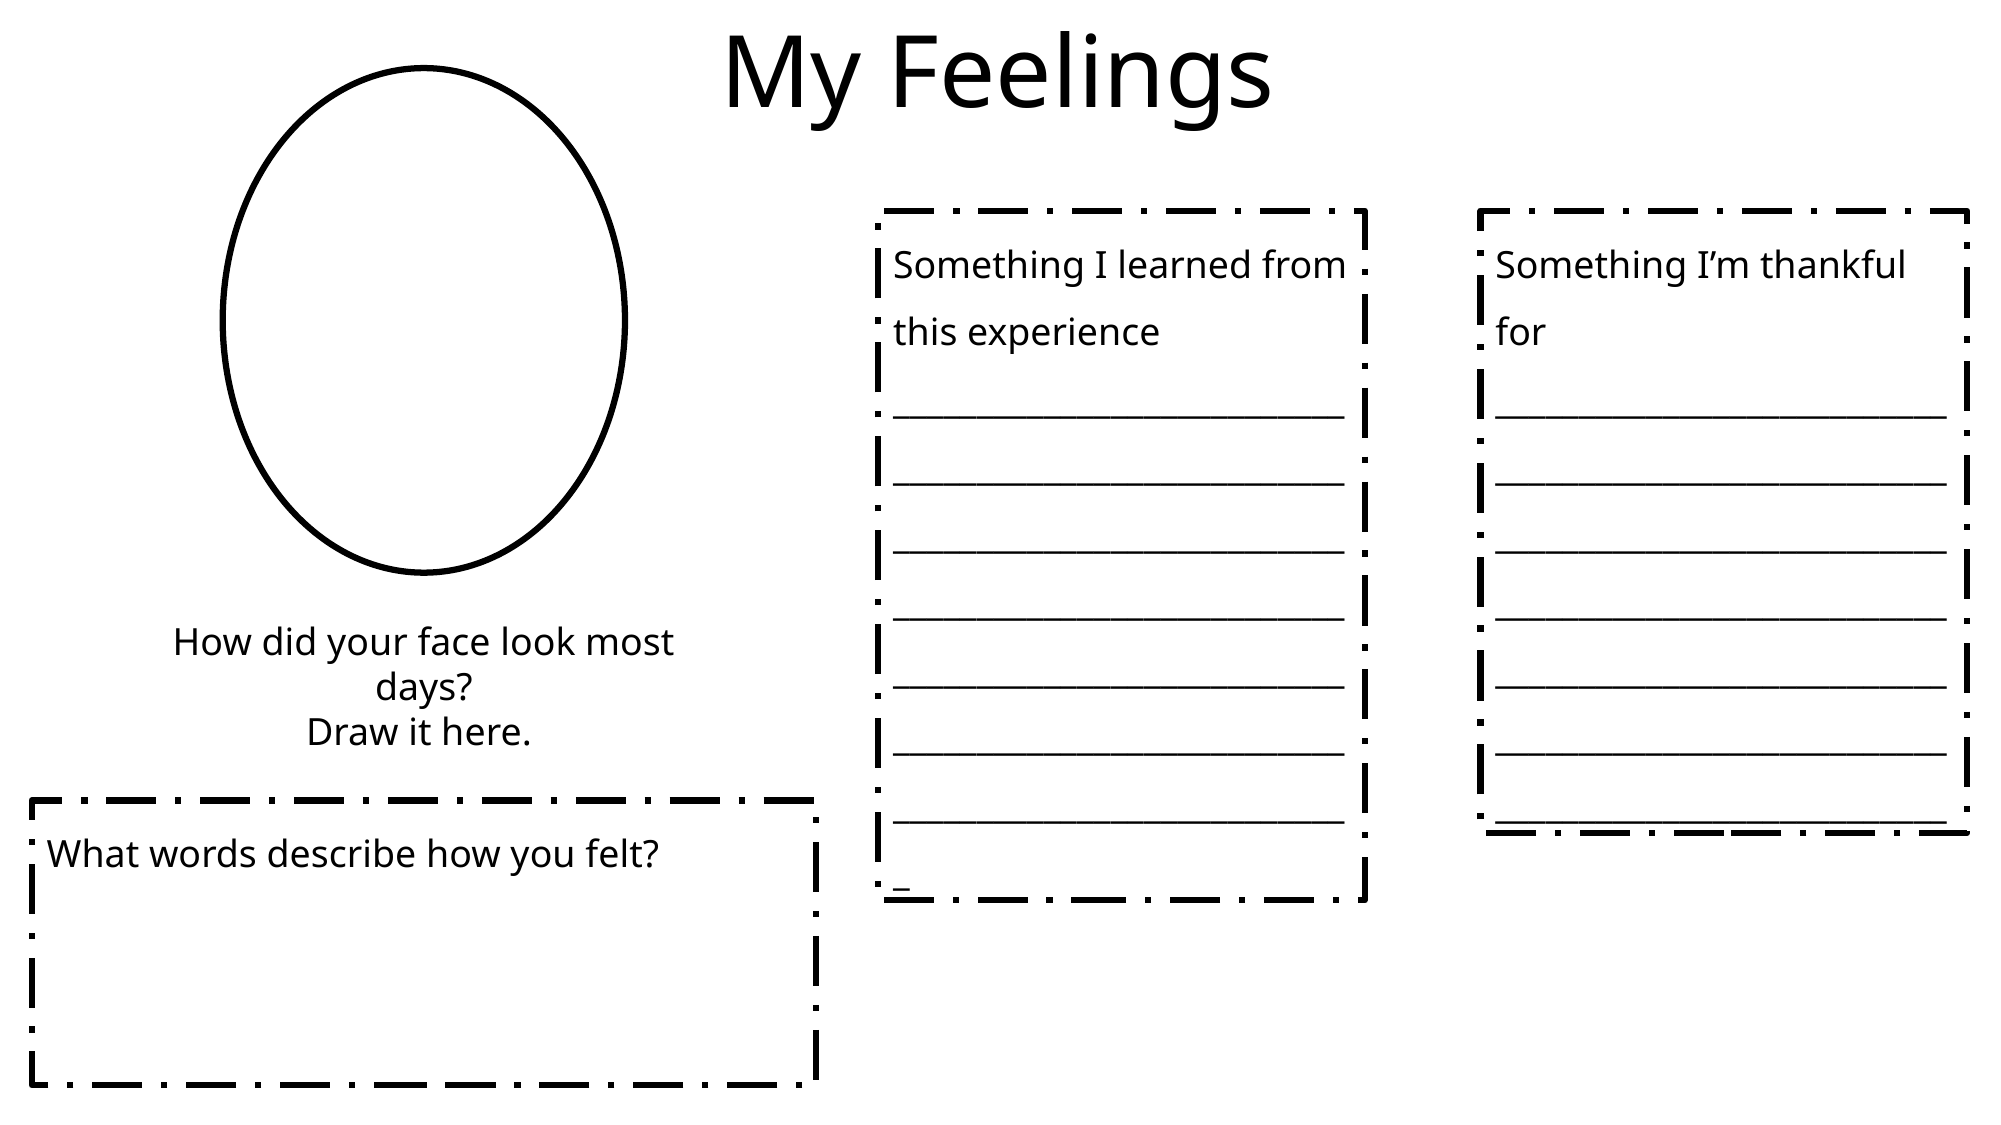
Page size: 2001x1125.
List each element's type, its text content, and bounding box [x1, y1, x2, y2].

text_box My Feelings [59, 0, 1937, 135]
text_box Something I learned from this experience ______________________________________________________________________________________________________________________________________________________________________________________________ [878, 210, 1365, 901]
text_box [221, 67, 627, 574]
text_box How did your face look most days? Draw it here. [138, 610, 710, 761]
text_box What words describe how you felt? [31, 800, 816, 1086]
text_box Something I’m thankful for _____________________________________________________________________________________________________________________________________________________________________________________________ [1480, 210, 1967, 833]
